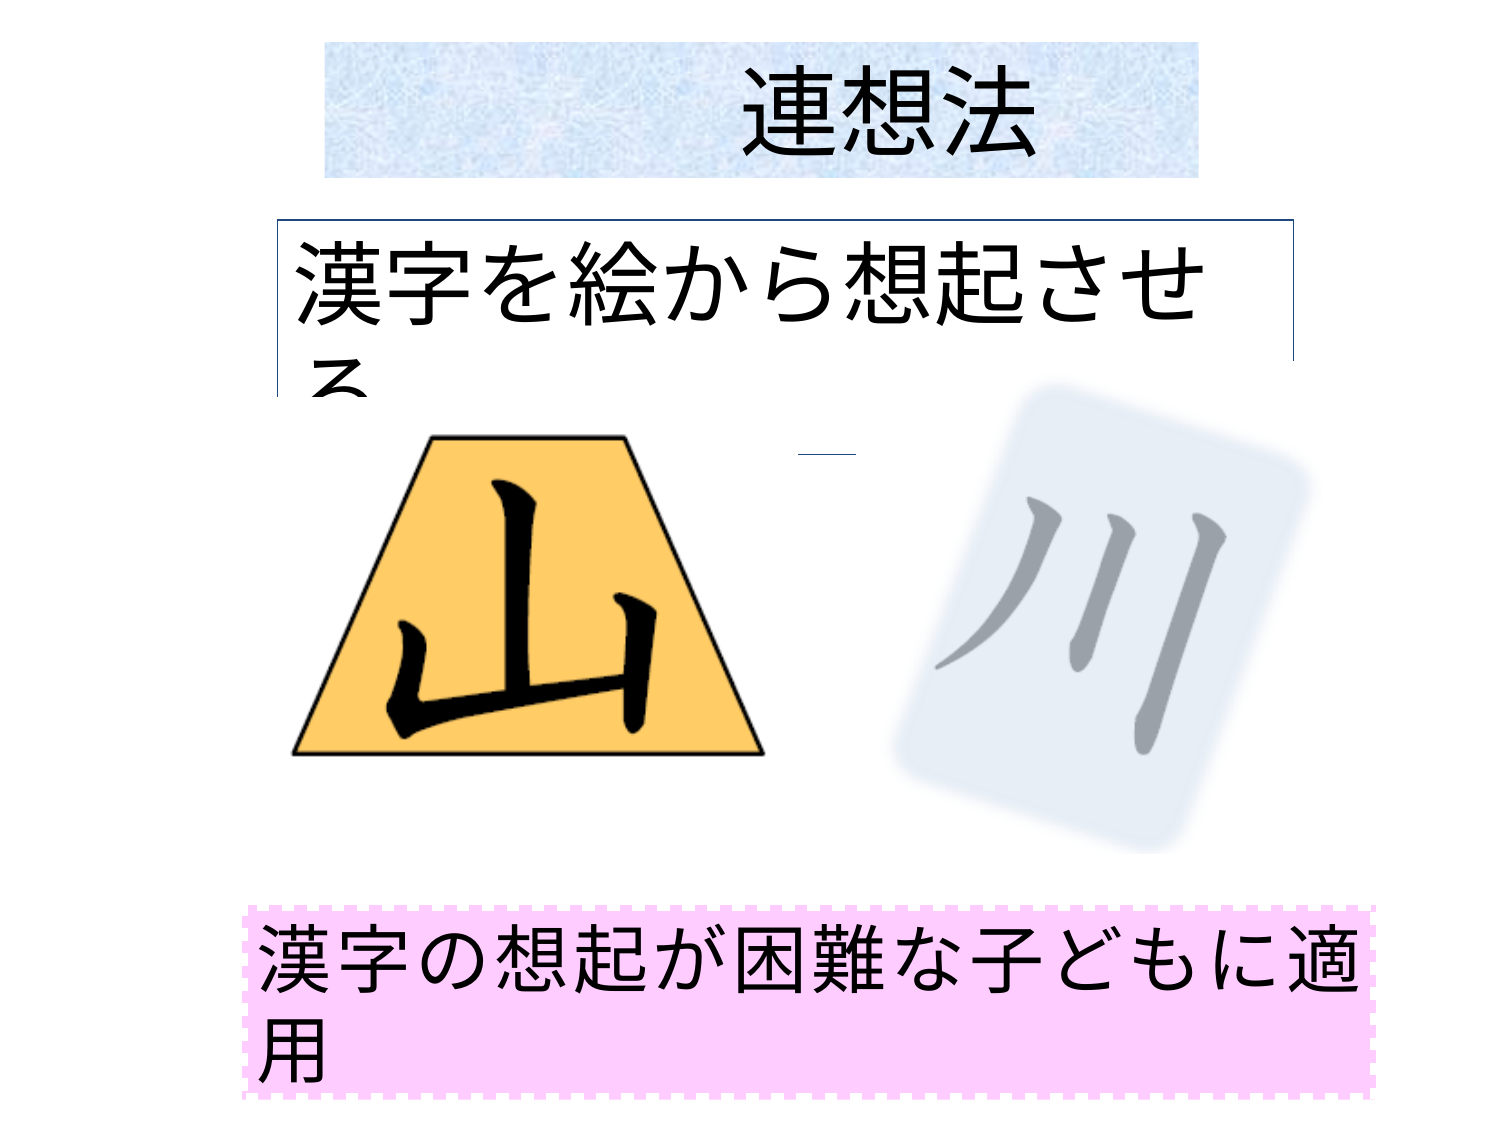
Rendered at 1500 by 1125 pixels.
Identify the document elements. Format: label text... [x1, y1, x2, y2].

picture [856, 361, 1330, 855]
text_box 連想法 [324, 42, 1199, 178]
picture [253, 396, 798, 788]
text_box 漢字の想起が困難な子どもに適用 [242, 905, 1376, 1100]
text_box 漢字を絵から想起させる [277, 219, 1294, 455]
